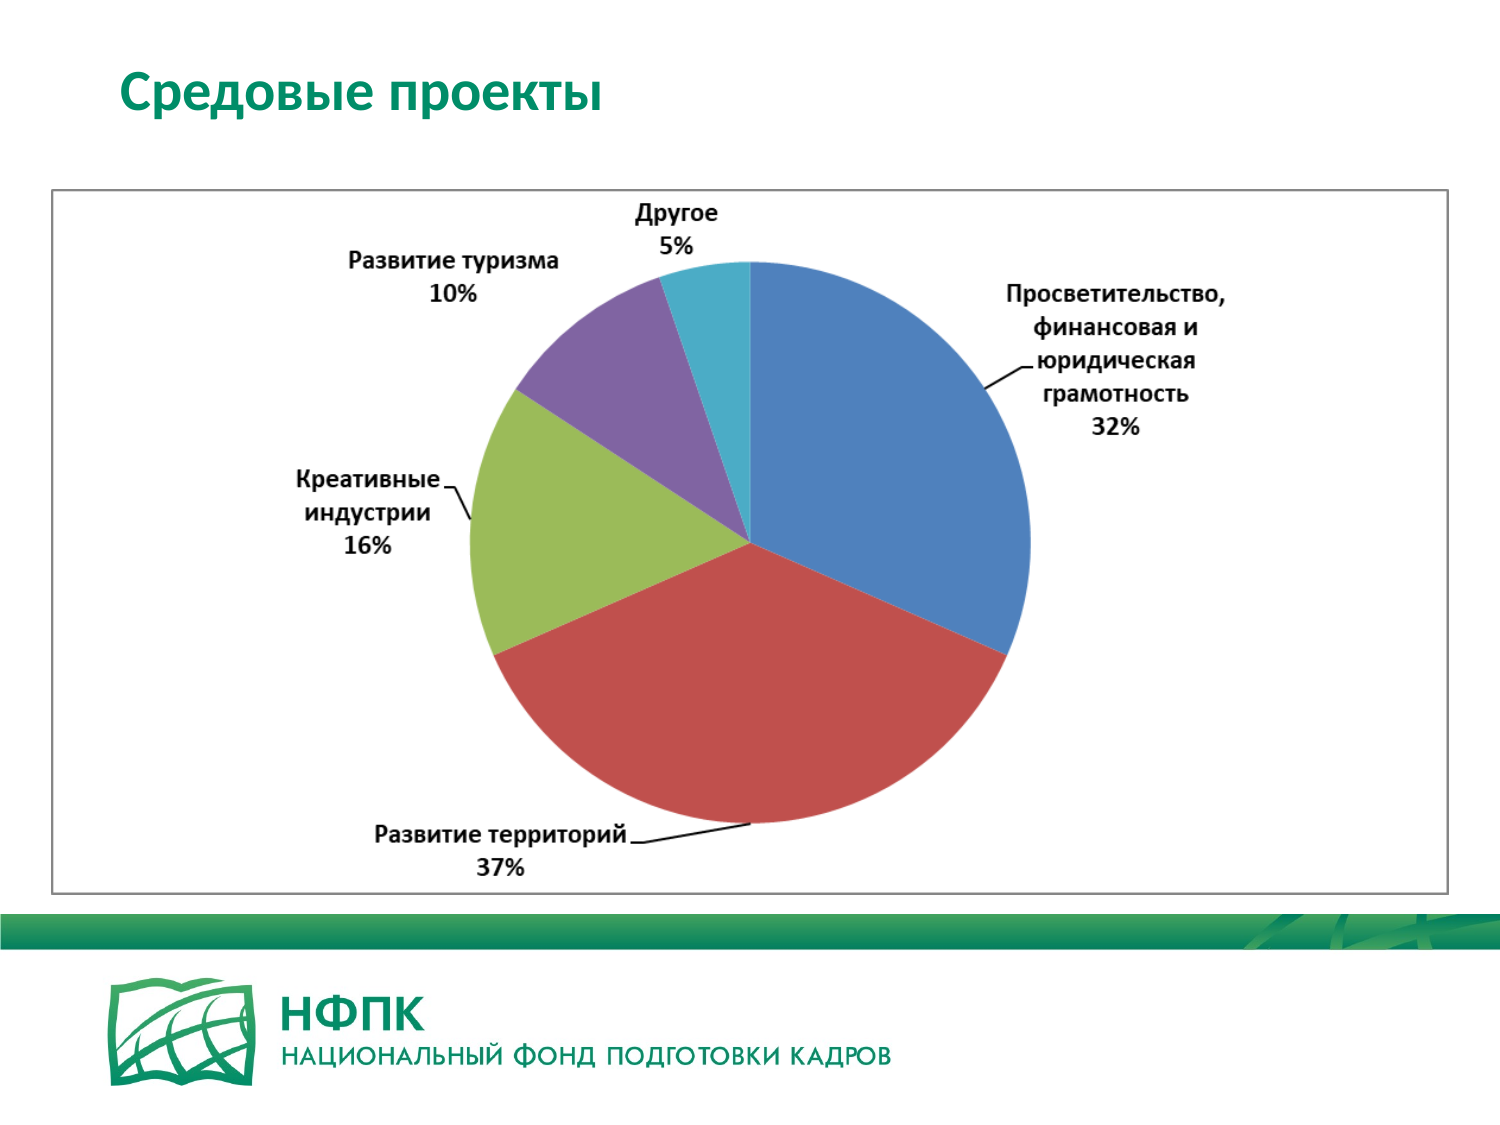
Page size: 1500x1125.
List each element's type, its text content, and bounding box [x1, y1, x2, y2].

title Средовые проекты [105, 45, 1395, 127]
picture [0, 914, 1500, 1086]
picture [51, 189, 1449, 895]
